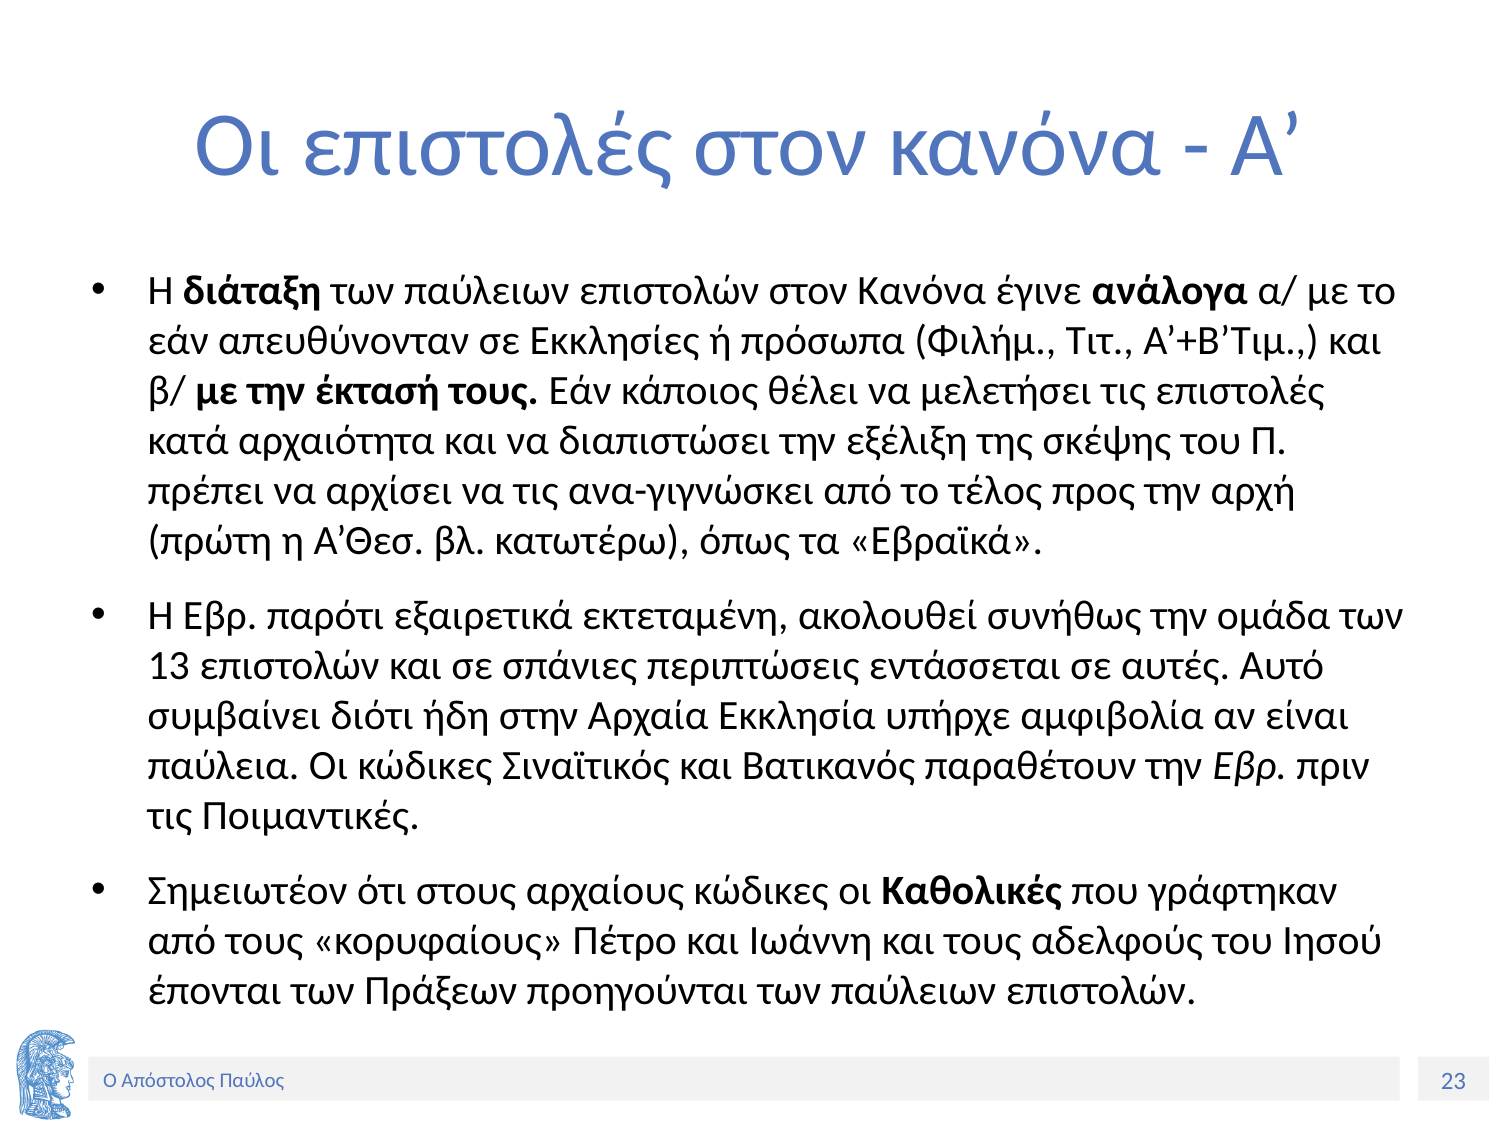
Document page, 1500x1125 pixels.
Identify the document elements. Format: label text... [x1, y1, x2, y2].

title Οι επιστολές στον κανόνα - Α’ [75, 45, 1425, 233]
picture [9, 1026, 81, 1120]
list Η διάταξη των παύλειων επιστολών στον Κανόνα έγινε ανάλογα α/ με το εάν απευθύνονταν σε Εκκλησίες ή πρόσωπα (Φιλήμ., Τιτ., Α’+Β’Τιμ.,) και β/ με την έκτασή τους. Εάν κάποιος θέλει να μελετήσει τις επιστολές κατά αρχαιότητα και να διαπιστώσει την εξέλιξη της σκέψης του Π. πρέπει να αρχίσει να τις ανα-γιγνώσκει από το τέλος προς την αρχή (πρώτη η Α’Θεσ. βλ. κατωτέρω), όπως τα «Εβραϊκά». Η Εβρ. παρότι εξαιρετικά εκτεταμένη, ακολουθεί συνήθως την ομάδα των 13 επιστολών και σε σπάνιες περιπτώσεις εντάσσεται σε αυτές. Αυτό συμβαίνει διότι ήδη στην Αρχαία Εκκλησία υπήρχε αμφιβολία αν είναι παύλεια. Οι κώδικες Σιναϊτικός και Βατικανός παραθέτουν την Εβρ. πριν τις Ποιμαντικές. Σημειωτέον ότι στους αρχαίους κώδικες οι Καθολικές που γράφτηκαν από τους «κορυφαίους» Πέτρο και Ιωάννη και τους αδελφούς του Ιησού έπονται των Πράξεων προηγούνται των παύλειων επιστολών. [76, 255, 1427, 998]
